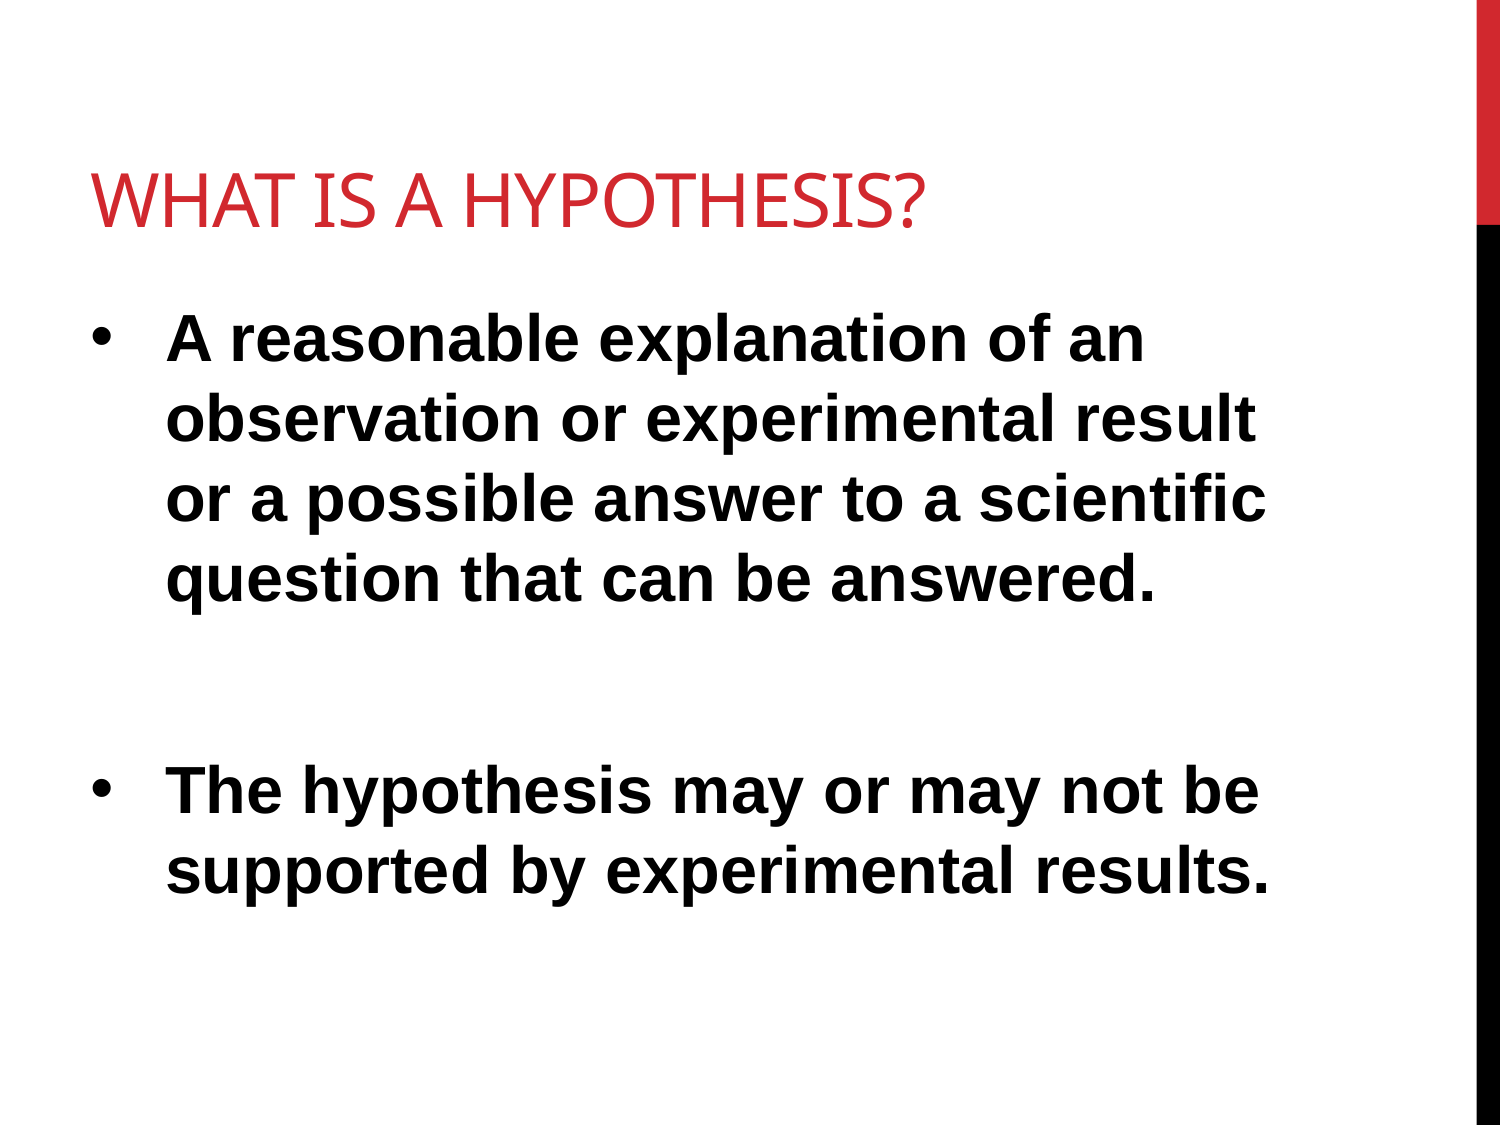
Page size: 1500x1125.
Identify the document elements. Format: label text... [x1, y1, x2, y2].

title What is a hypothesis? [75, 25, 1025, 250]
list A reasonable explanation of an observation or experimental result or a possible answer to a scientific question that can be answered. The hypothesis may or may not be supported by experimental results. [75, 287, 1325, 1005]
